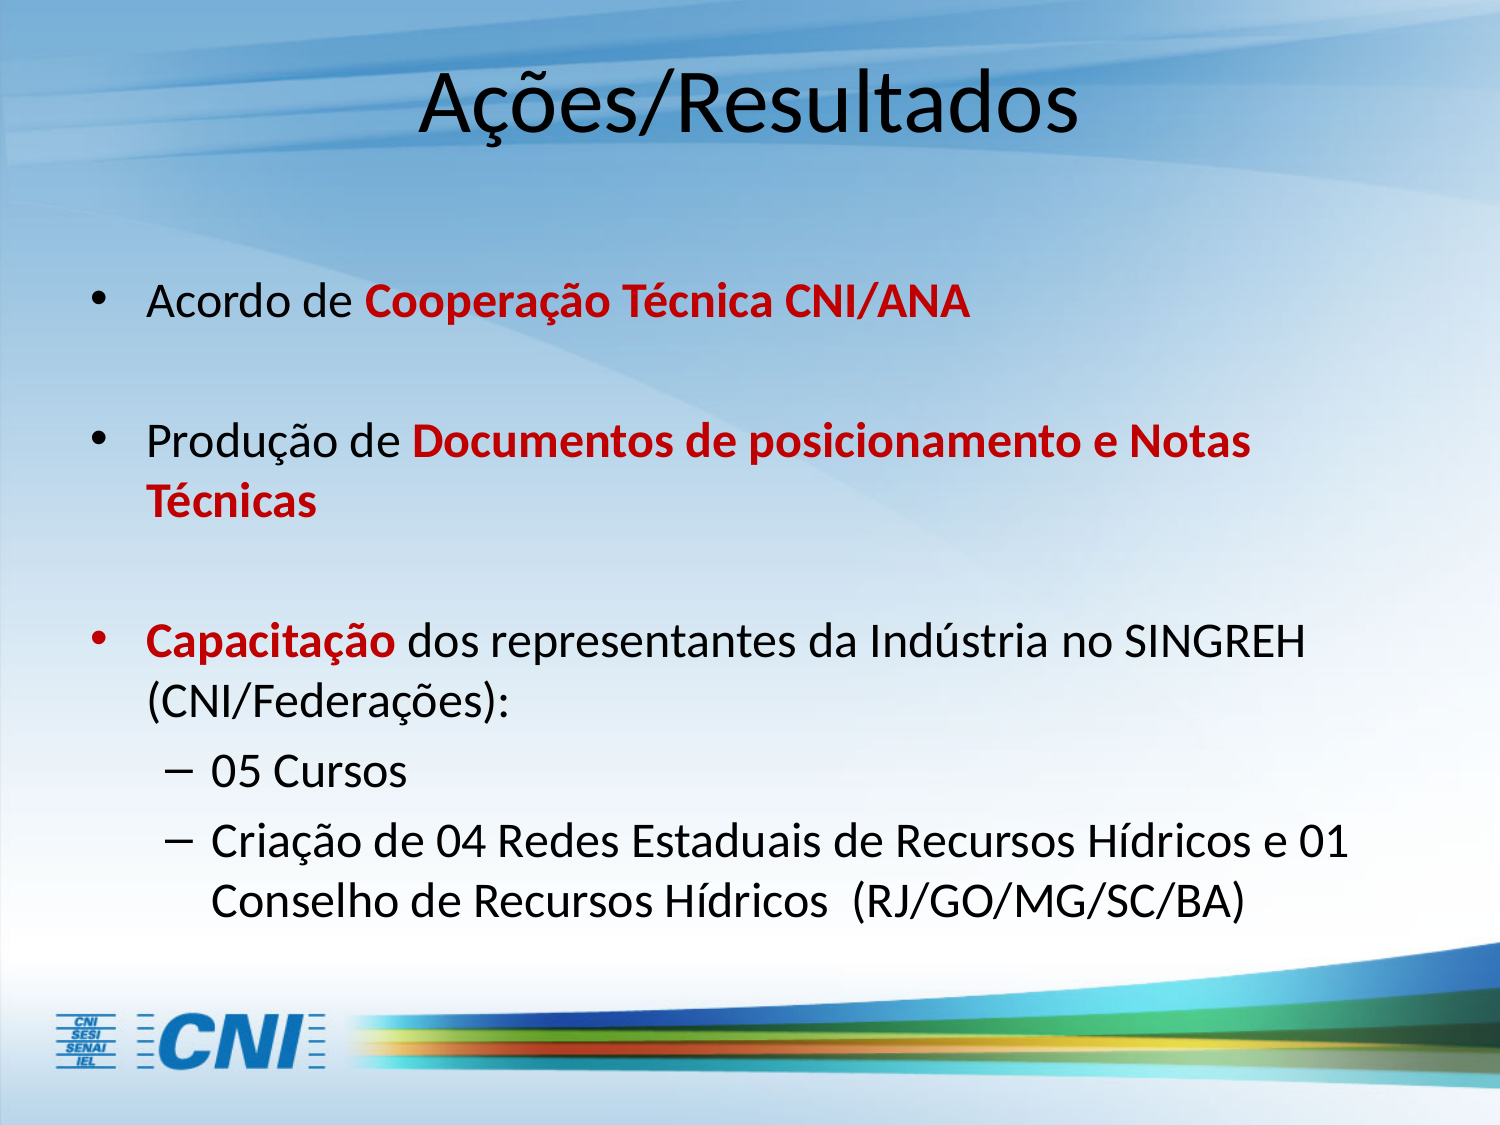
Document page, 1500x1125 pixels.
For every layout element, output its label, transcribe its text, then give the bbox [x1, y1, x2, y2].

text_box Ações/Resultados [74, 2, 1425, 190]
picture [0, 0, 1500, 1125]
list Acordo de Cooperação Técnica CNI/ANA Produção de Documentos de posicionamento e Notas Técnicas Capacitação dos representantes da Indústria no SINGREH (CNI/Federações): 05 Cursos Criação de 04 Redes Estaduais de Recursos Hídricos e 01 Conselho de Recursos Hídricos (RJ/GO/MG/SC/BA) [74, 189, 1426, 933]
